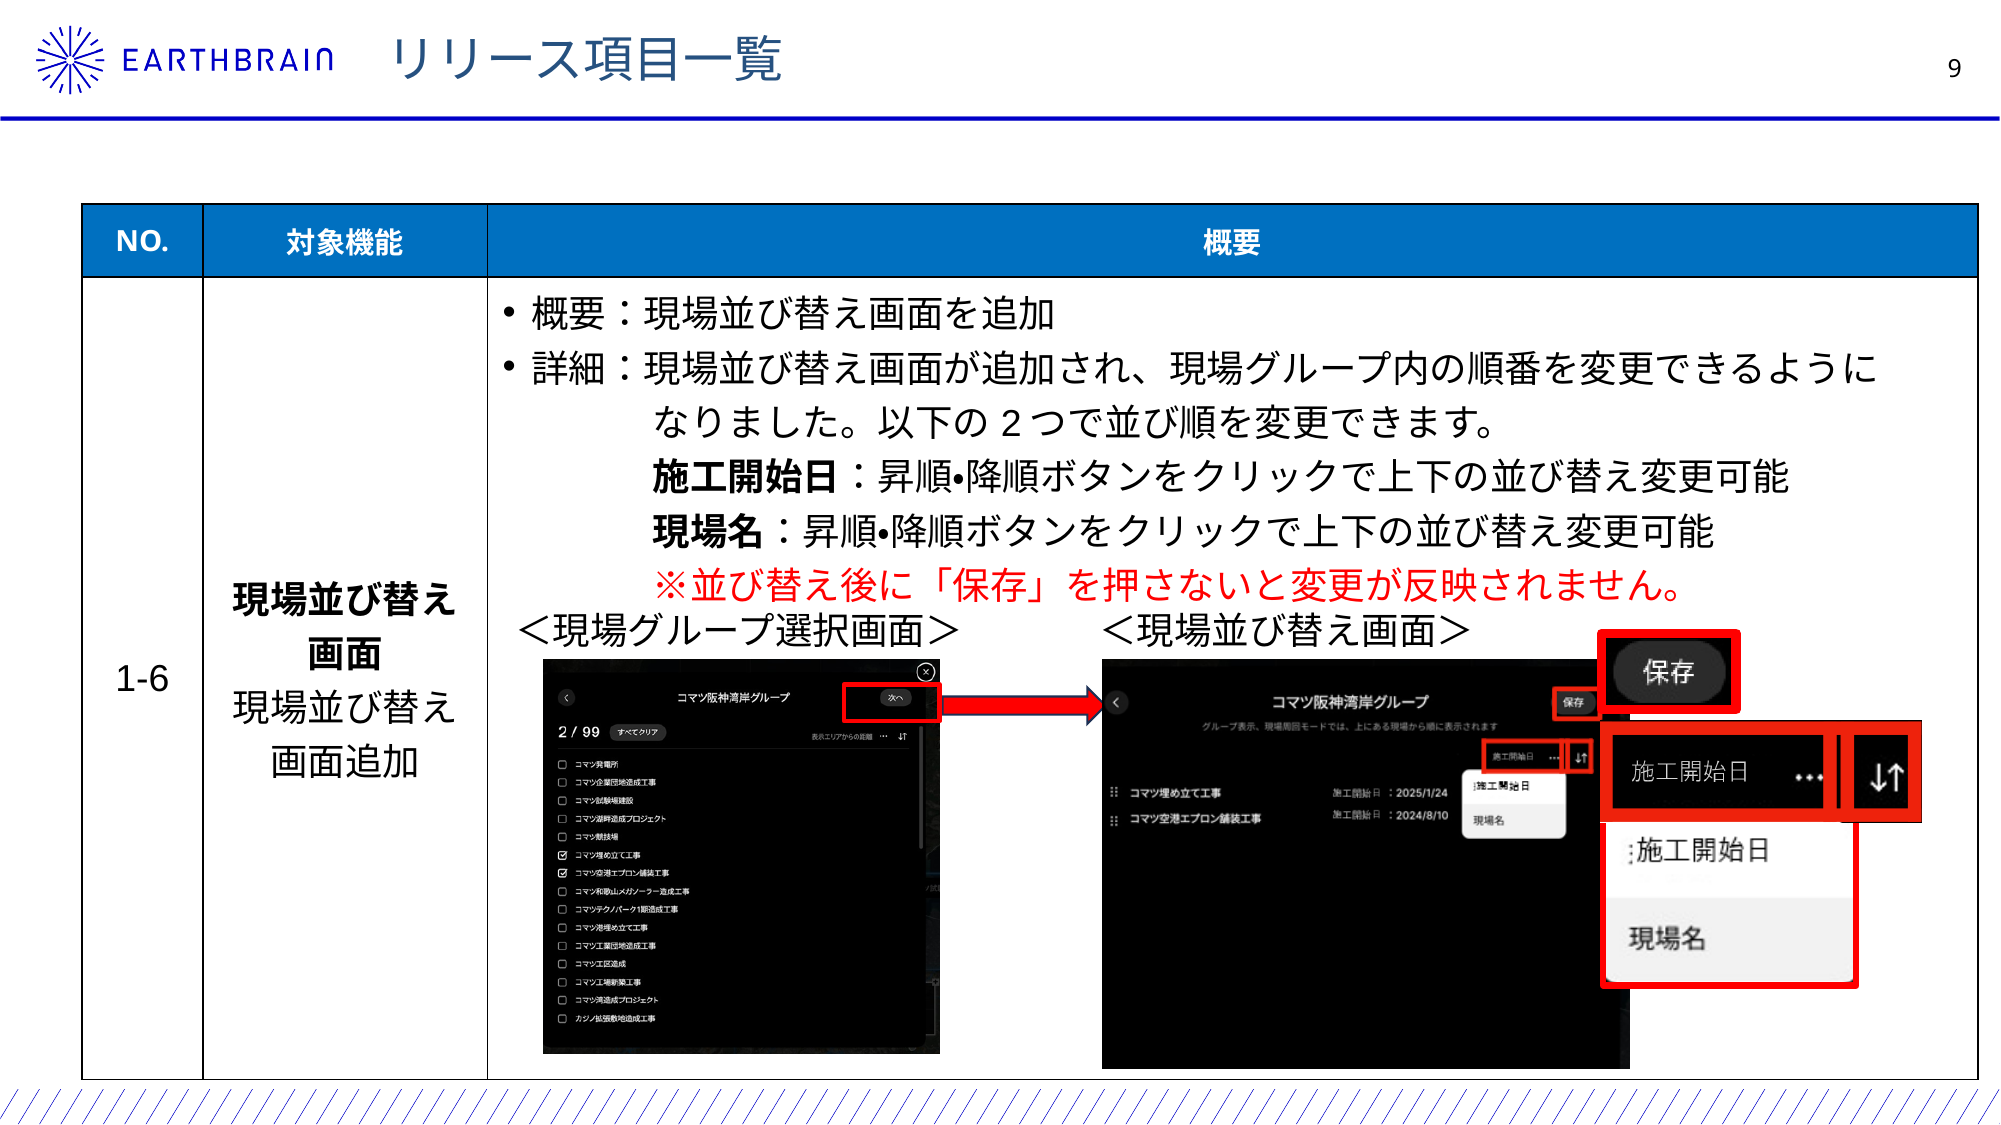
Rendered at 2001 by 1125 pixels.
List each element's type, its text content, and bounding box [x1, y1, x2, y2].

table_header 対象機能 [204, 205, 487, 276]
text_box [941, 684, 1102, 727]
table_header 概要 [488, 205, 1977, 276]
picture [0, 1089, 2000, 1125]
text_box ＜現場グループ選択画面＞ [500, 599, 984, 660]
table_cell 1-6 [83, 278, 202, 1079]
table_header NO. [83, 205, 202, 276]
table_cell 現場並び替え 画面 現場並び替え 画面追加 [204, 278, 487, 1079]
text_box リリース項目一覧 [371, 29, 1709, 94]
table_cell 概要：現場並び替え画面を追加 詳細：現場並び替え画面が追加され、現場グループ内の順番を変更できるように なりました。以下の2つで並び順を変更できます。 施工開始日：昇順・降順ボタンをクリックで上下の並び替え変更可能 現場名：昇順・降順ボタンをクリックで上下の並び替え変更可能 ※並び替え後に「保存」を押さないと変更が反映されません。 [488, 278, 1977, 1079]
text_box ＜現場並び替え画面＞ [1084, 599, 1568, 660]
picture [1102, 637, 1922, 1069]
picture [0, 0, 2000, 133]
picture [543, 659, 940, 1054]
